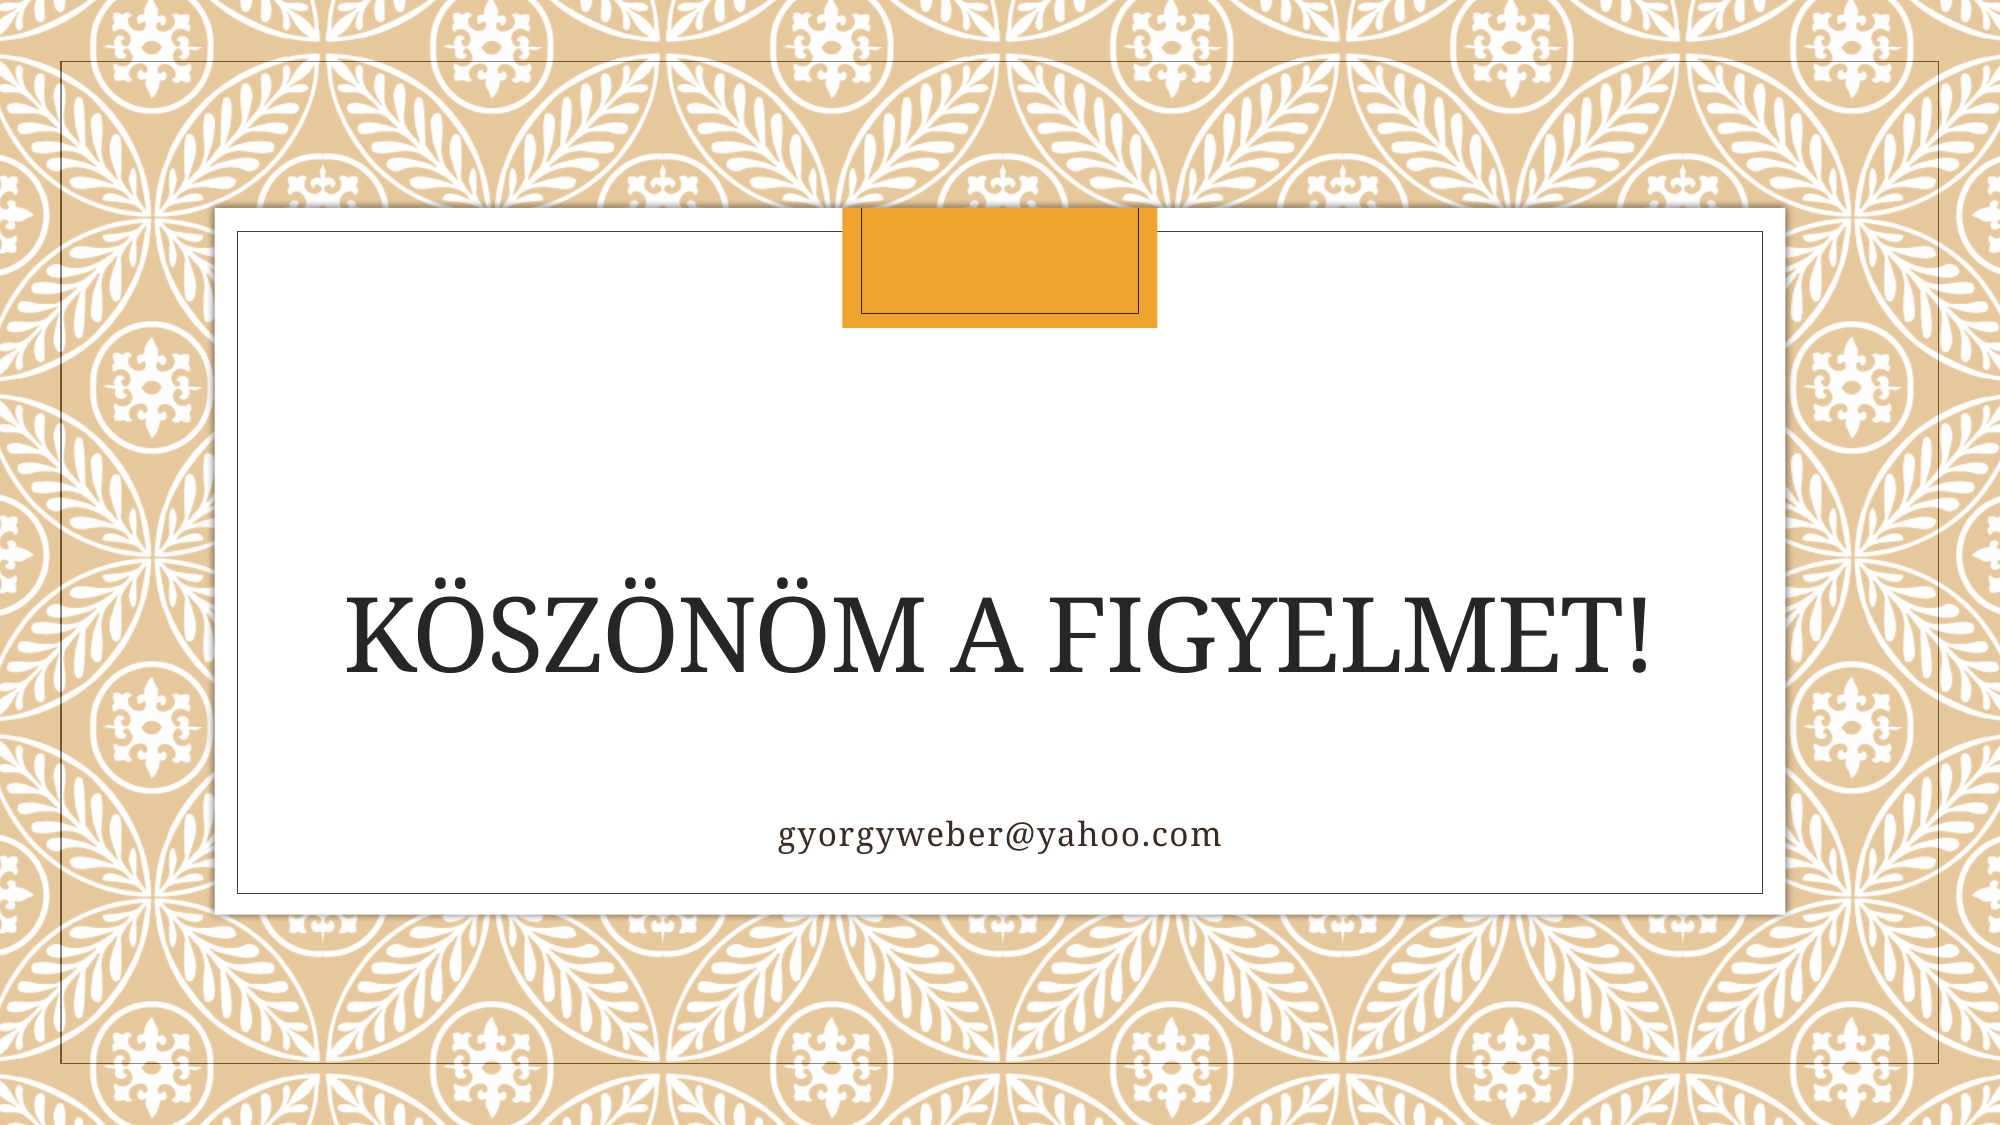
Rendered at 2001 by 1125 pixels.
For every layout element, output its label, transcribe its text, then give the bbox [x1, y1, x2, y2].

subtitle gyorgyweber@yahoo.com [256, 805, 1745, 881]
title Köszönöm a figyelmet! [256, 418, 1745, 805]
